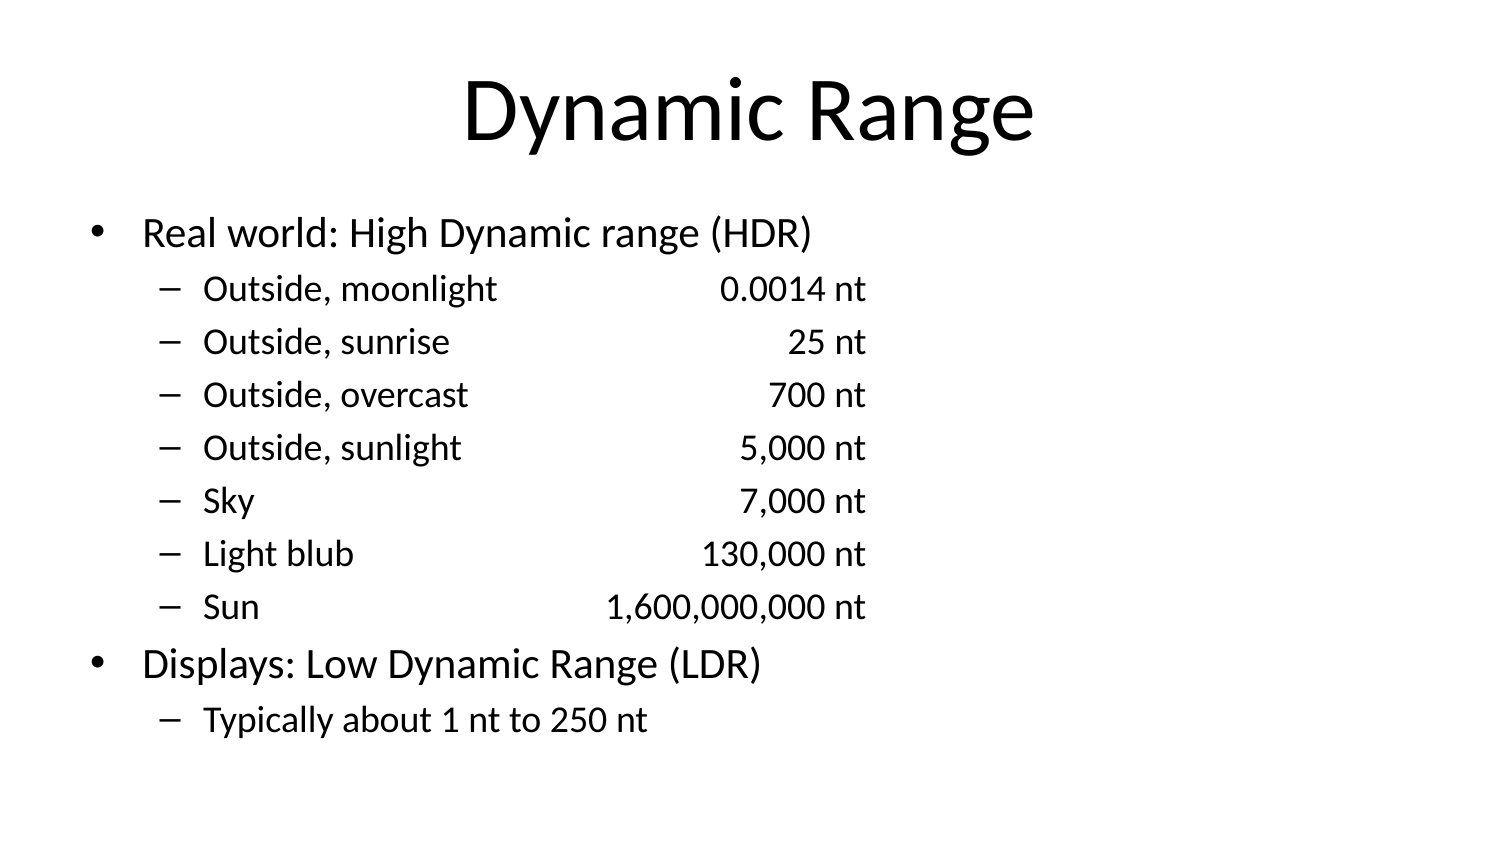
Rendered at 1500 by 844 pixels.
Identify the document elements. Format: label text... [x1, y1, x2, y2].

list Real world: High Dynamic range (HDR) Outside, moonlight 0.0014 nt Outside, sunrise 25 nt Outside, overcast 700 nt Outside, sunlight 5,000 nt Sky 7,000 nt Light blub 130,000 nt Sun 1,600,000,000 nt Displays: Low Dynamic Range (LDR) Typically about 1 nt to 250 nt [75, 196, 1425, 754]
title Dynamic Range [75, 33, 1425, 175]
